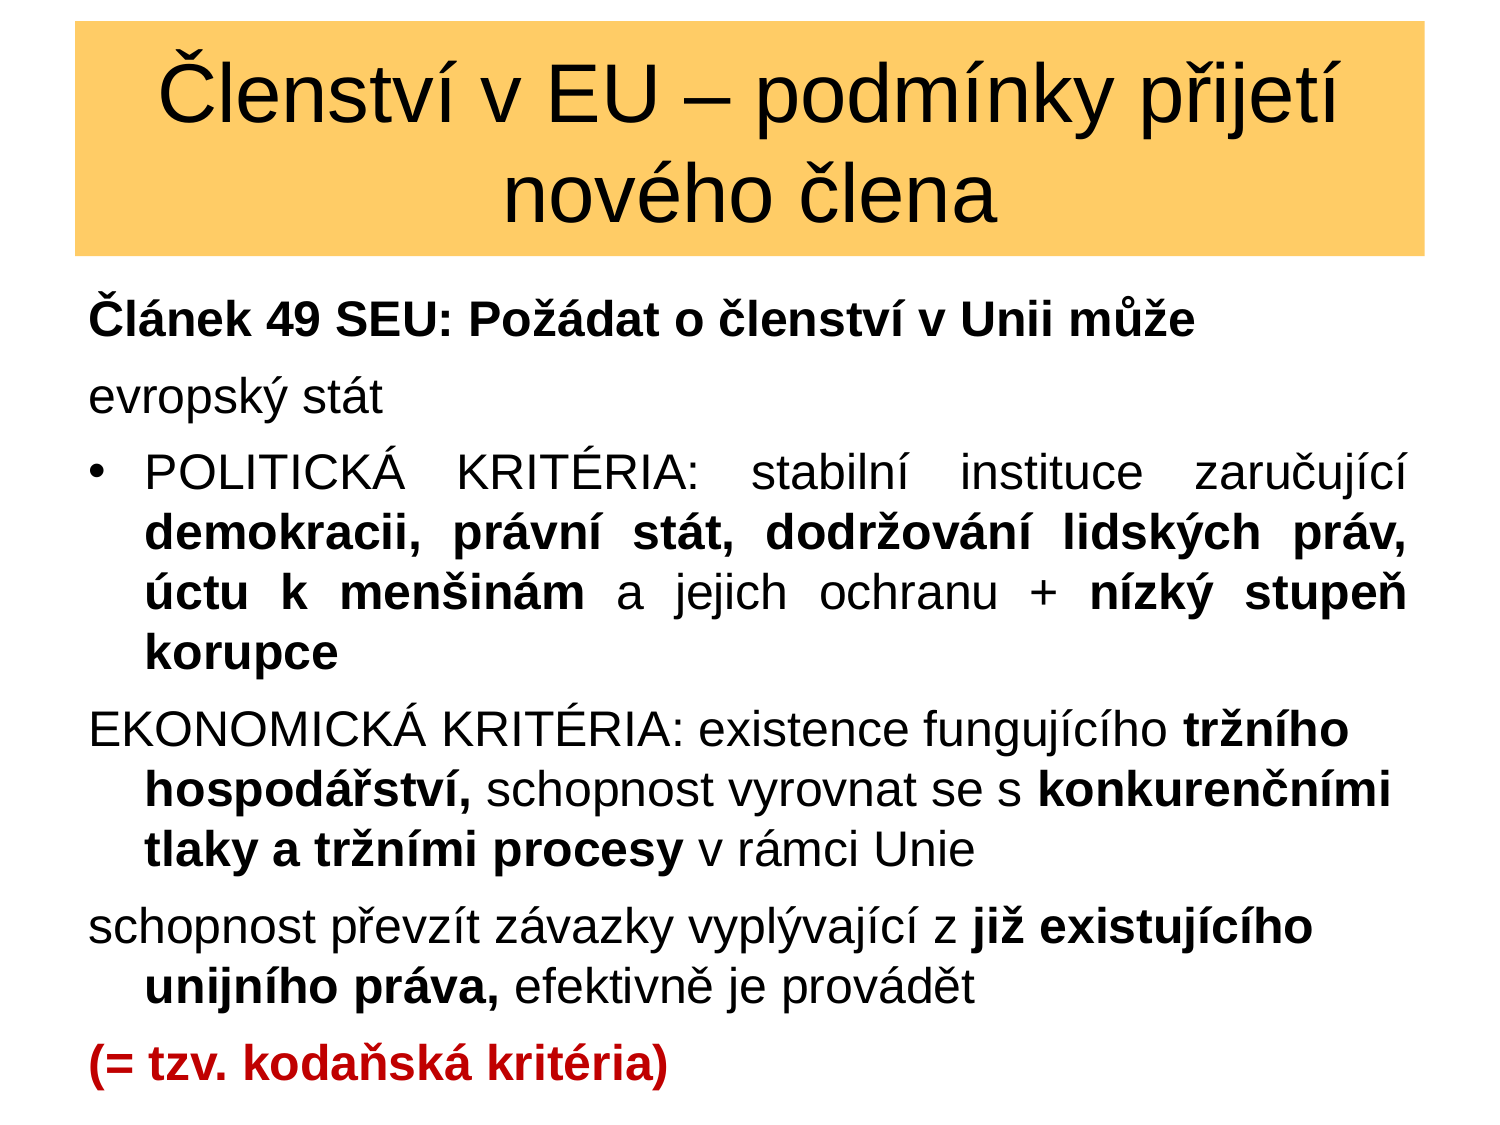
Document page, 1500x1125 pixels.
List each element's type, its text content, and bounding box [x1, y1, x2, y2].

title Členství v EU – podmínky přijetí nového člena [75, 21, 1425, 257]
list Článek 49 SEU: Požádat o členství v Unii může evropský stát POLITICKÁ KRITÉRIA: stabilní instituce zaručující demokracii, právní stát, dodržování lidských práv, úctu k menšinám a jejich ochranu + nízký stupeň korupce EKONOMICKÁ KRITÉRIA: existence fungujícího tržního hospodářství, schopnost vyrovnat se s konkurenčními tlaky a tržními procesy v rámci Unie schopnost převzít závazky vyplývající z již existujícího unijního práva, efektivně je provádět (= tzv. kodaňská kritéria) [73, 278, 1424, 1076]
